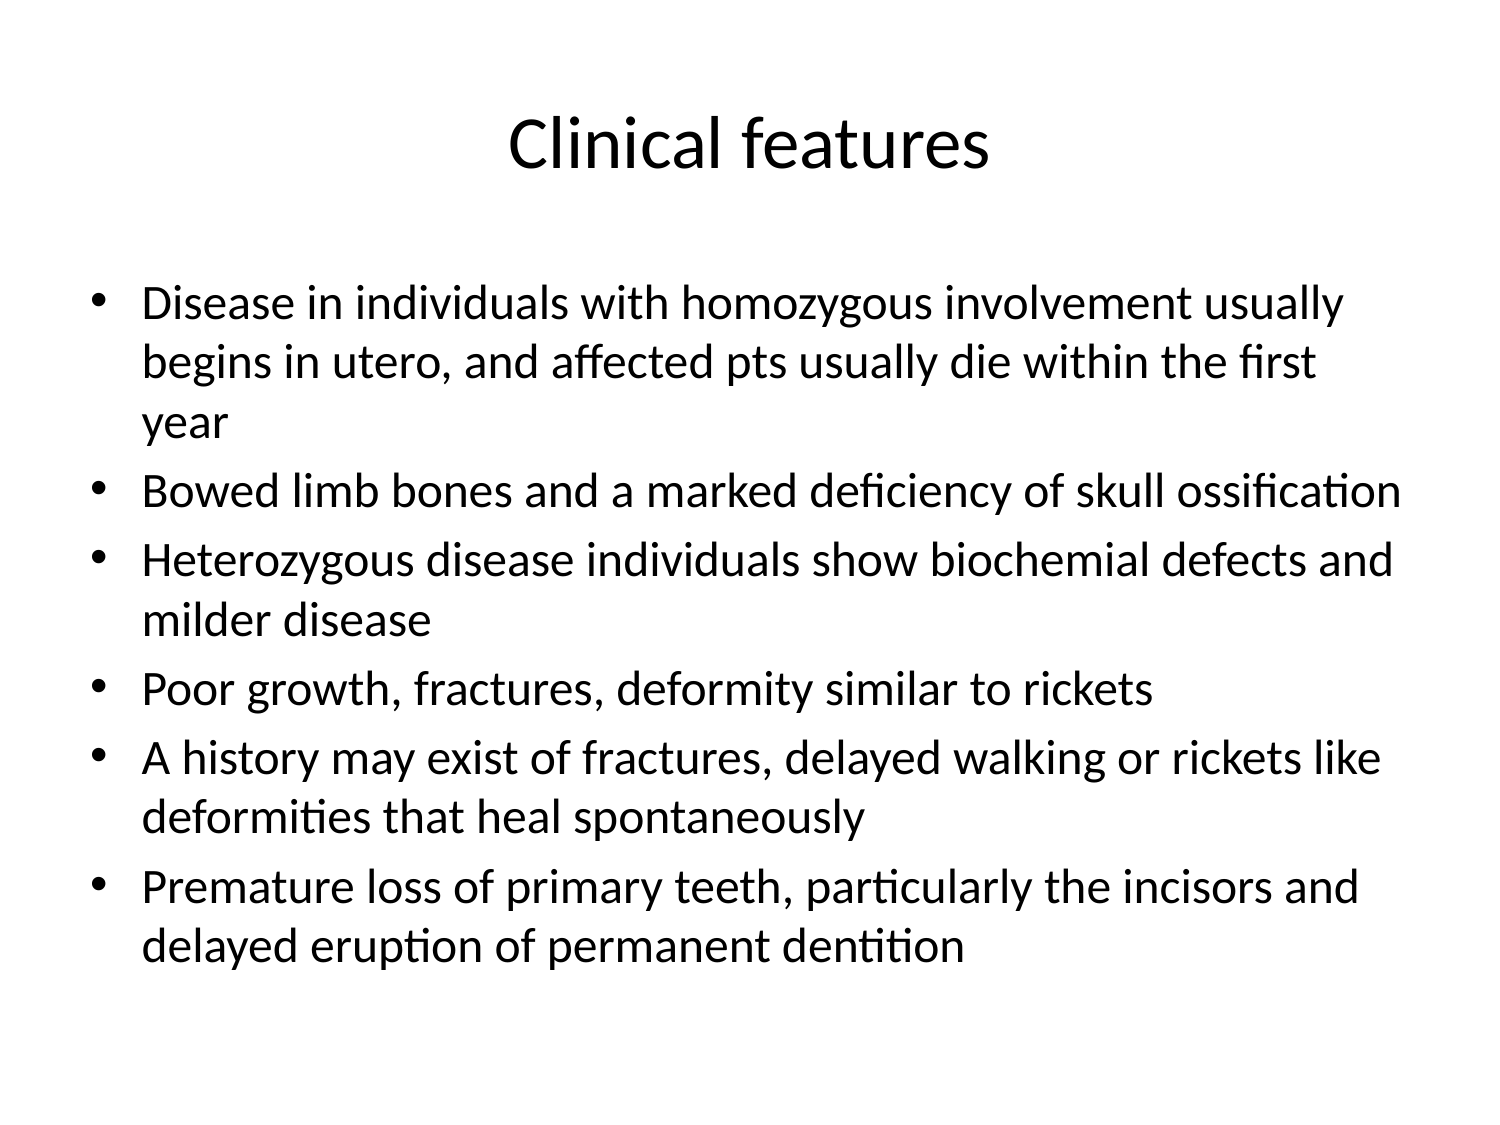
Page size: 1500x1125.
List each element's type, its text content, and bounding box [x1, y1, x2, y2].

list Disease in individuals with homozygous involvement usually begins in utero, and affected pts usually die within the first year Bowed limb bones and a marked deficiency of skull ossification Heterozygous disease individuals show biochemial defects and milder disease Poor growth, fractures, deformity similar to rickets A history may exist of fractures, delayed walking or rickets like deformities that heal spontaneously Premature loss of primary teeth, particularly the incisors and delayed eruption of permanent dentition [75, 262, 1425, 1005]
title Clinical features [75, 45, 1425, 233]
